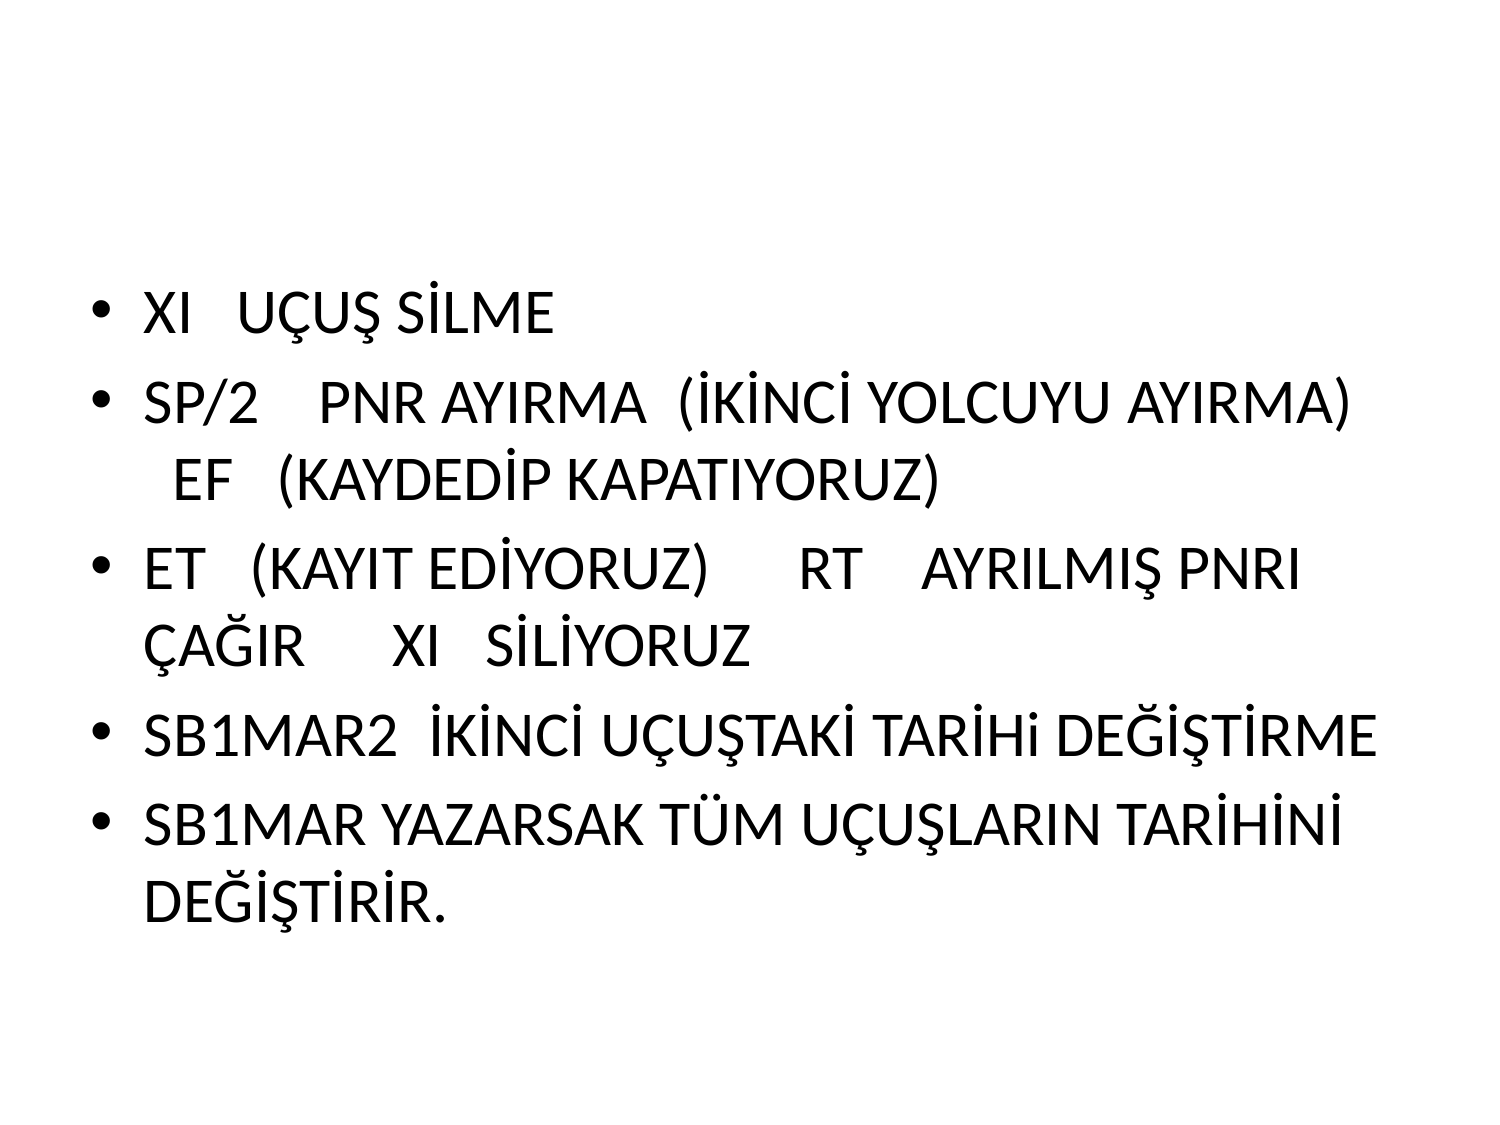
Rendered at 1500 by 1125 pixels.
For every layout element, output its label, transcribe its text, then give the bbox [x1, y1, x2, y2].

list XI UÇUŞ SİLME SP/2 PNR AYIRMA (İKİNCİ YOLCUYU AYIRMA) EF (KAYDEDİP KAPATIYORUZ) ET (KAYIT EDİYORUZ) RT AYRILMIŞ PNRI ÇAĞIR XI SİLİYORUZ SB1MAR2 İKİNCİ UÇUŞTAKİ TARİHi DEĞİŞTİRME SB1MAR YAZARSAK TÜM UÇUŞLARIN TARİHİNİ DEĞİŞTİRİR. [75, 262, 1425, 1005]
